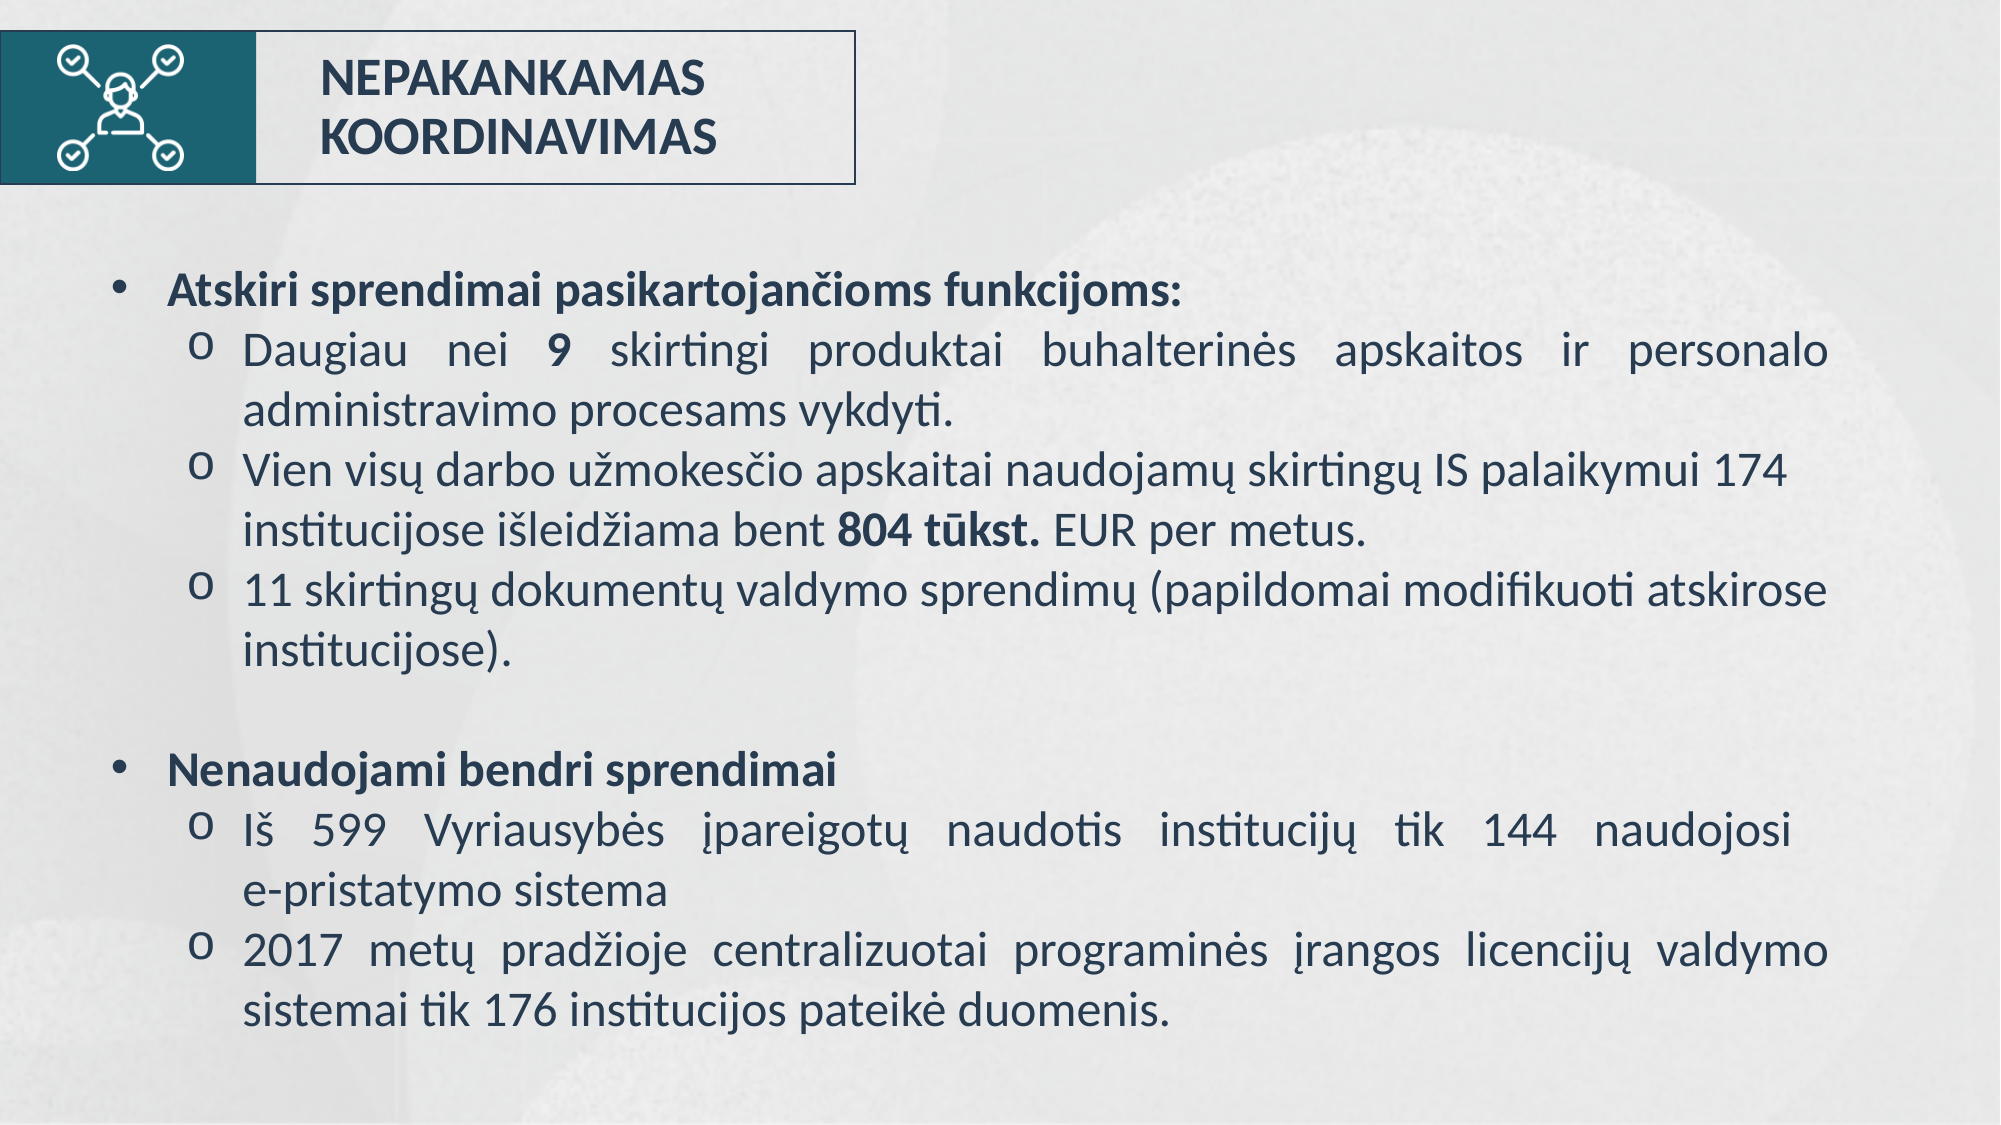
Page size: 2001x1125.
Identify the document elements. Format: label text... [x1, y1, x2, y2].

text_box [0, 30, 305, 185]
picture [57, 44, 184, 171]
text_box Atskiri sprendimai pasikartojančioms funkcijoms: Daugiau nei 9 skirtingi produktai buhalterinės apskaitos ir personalo administravimo procesams vykdyti. Vien visų darbo užmokesčio apskaitai naudojamų skirtingų IS palaikymui 174 institucijose išleidžiama bent 804 tūkst. EUR per metus. 11 skirtingų dokumentų valdymo sprendimų (papildomai modifikuoti atskirose institucijose). Nenaudojami bendri sprendimai Iš 599 Vyriausybės įpareigotų naudotis institucijų tik 144 naudojosi e-pristatymo sistema 2017 metų pradžioje centralizuotai programinės įrangos licencijų valdymo sistemai tik 176 institucijos pateikė duomenis. [96, 248, 1845, 1044]
text_box NEPAKANKAMAS KOORDINAVIMAS [305, 0, 1165, 217]
